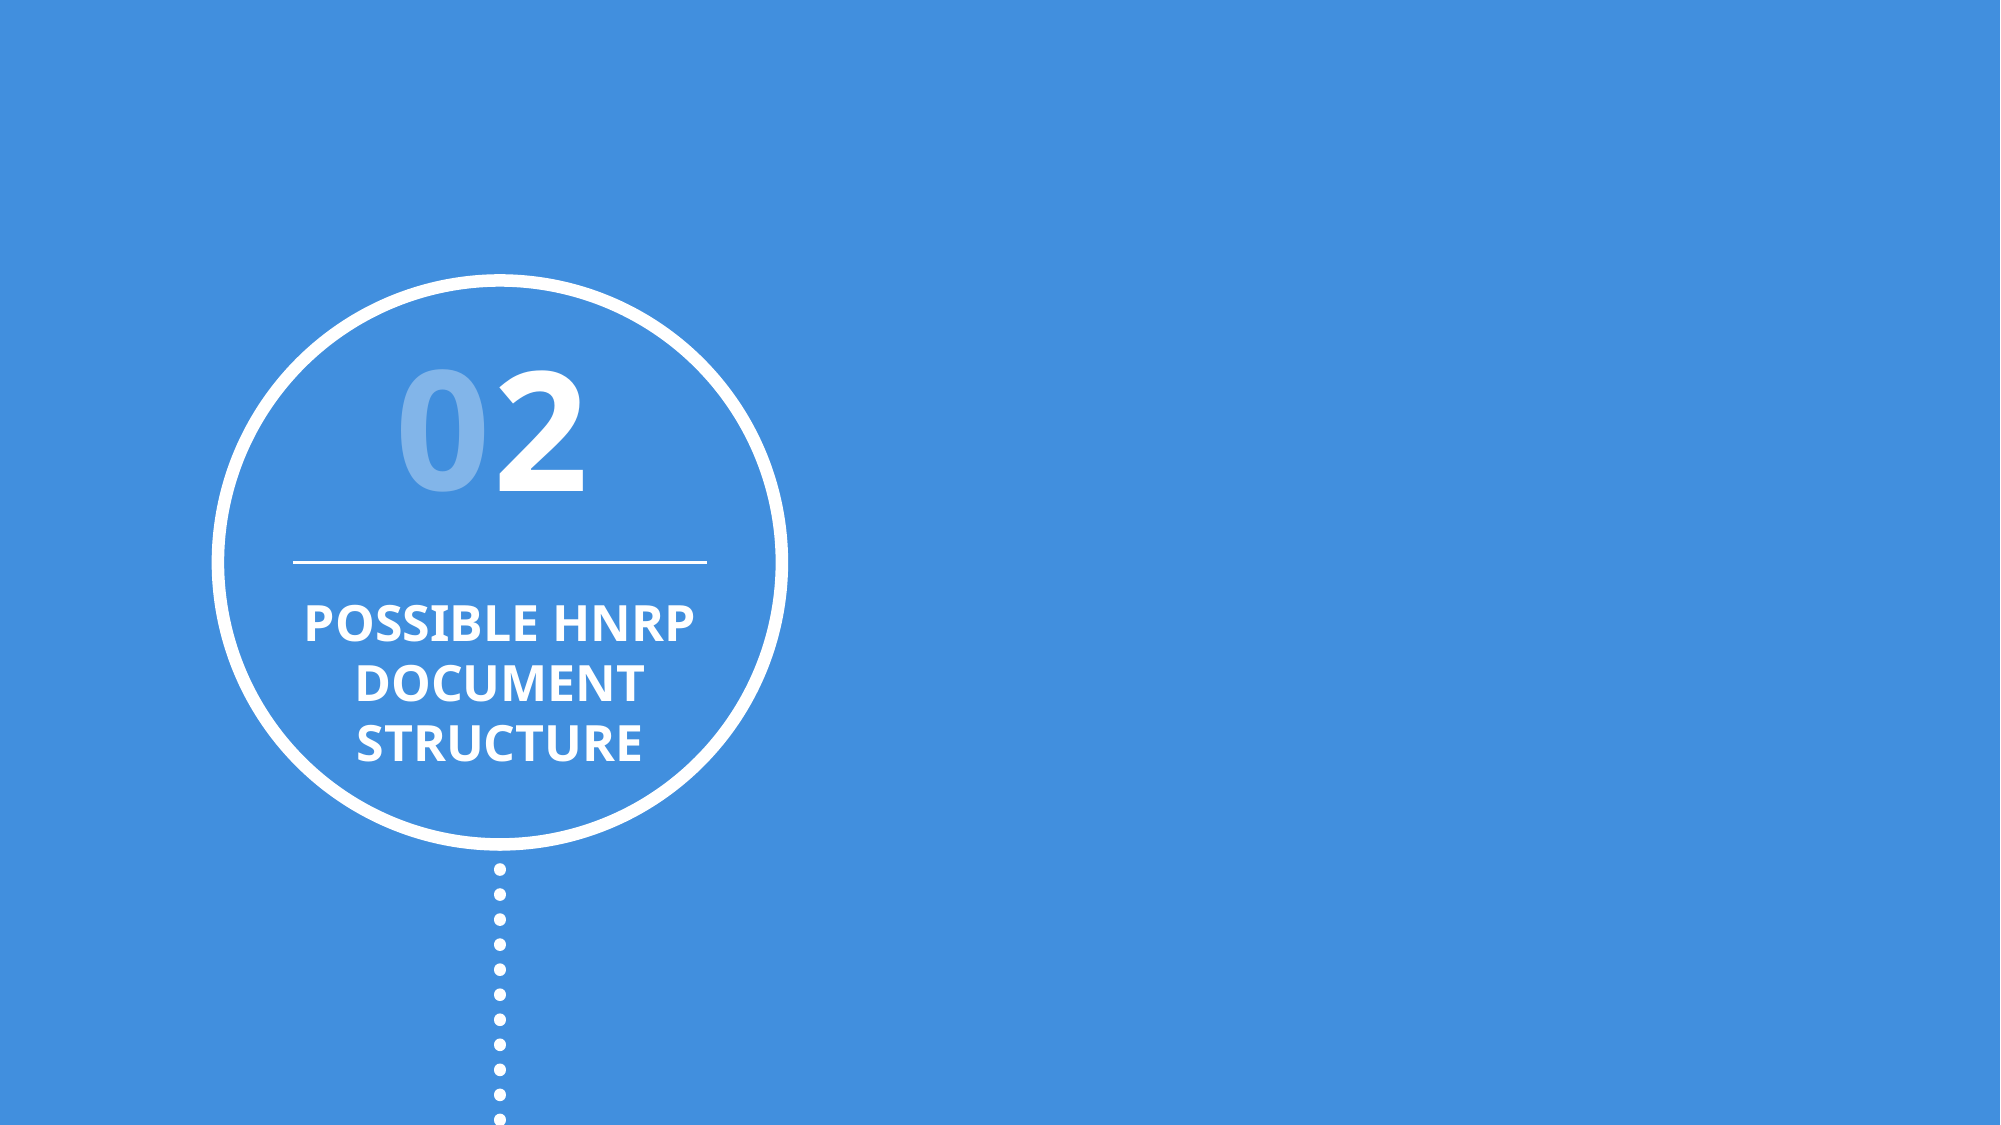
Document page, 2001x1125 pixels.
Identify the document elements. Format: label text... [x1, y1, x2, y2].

list 2 [494, 316, 598, 534]
list POSSIBLE HNRP DOCUMENT STRUCTURE [278, 591, 722, 727]
